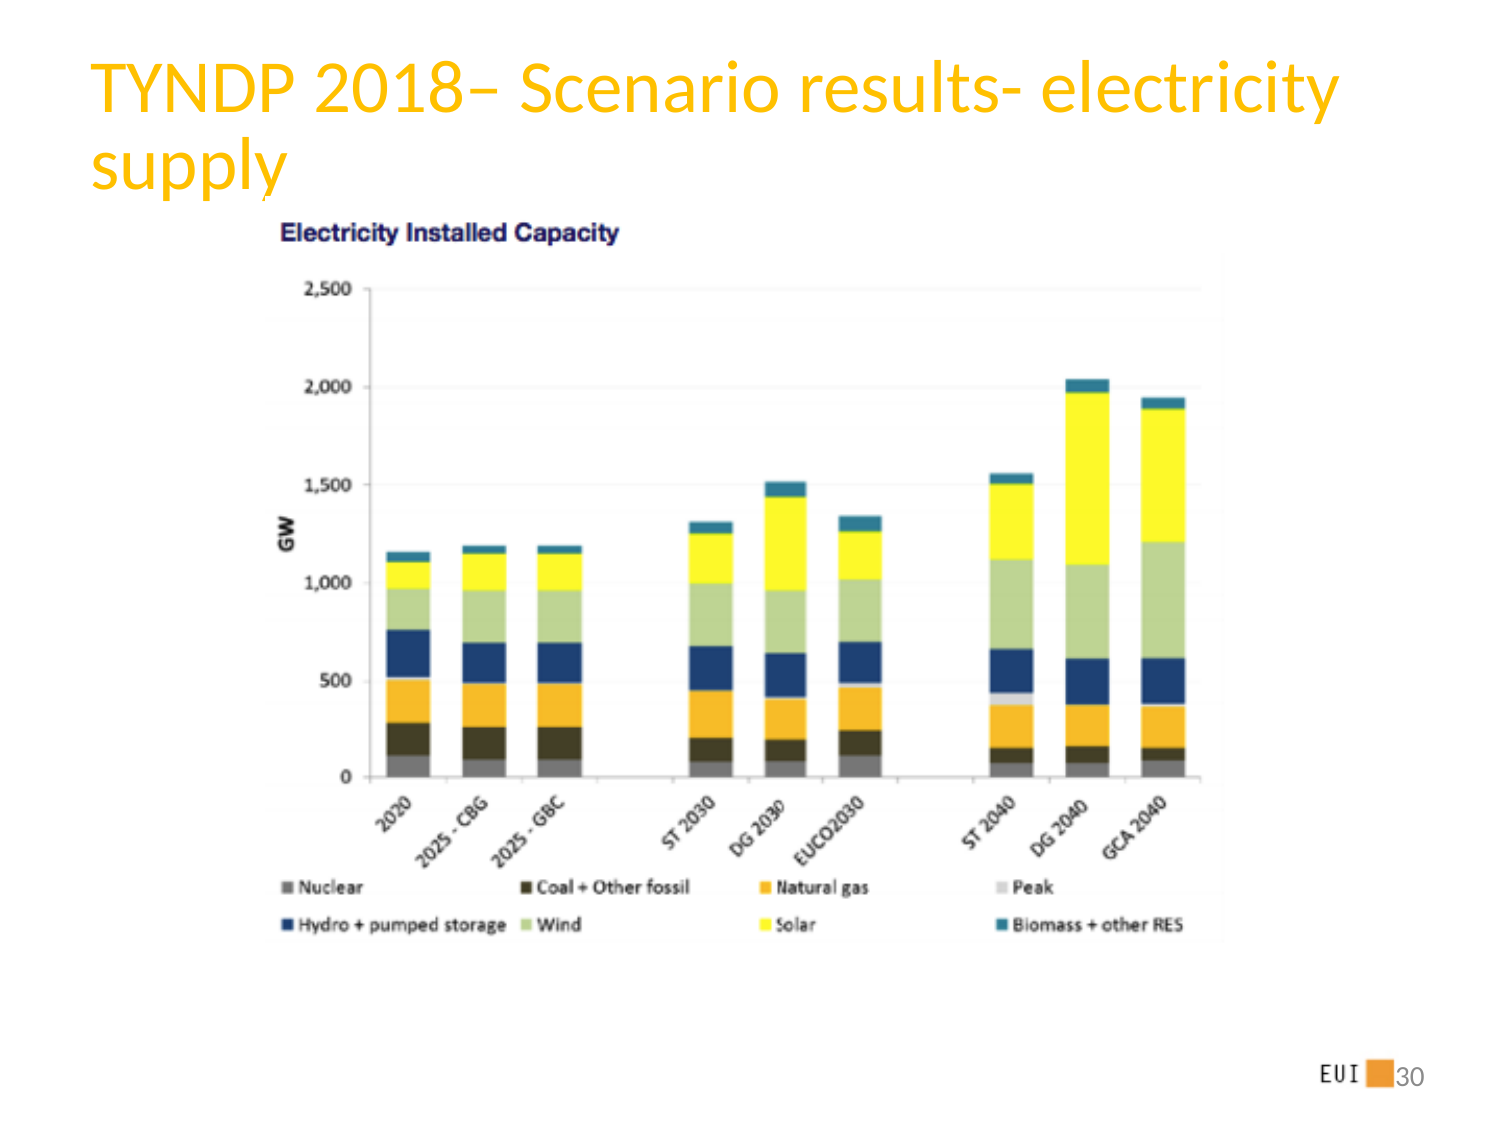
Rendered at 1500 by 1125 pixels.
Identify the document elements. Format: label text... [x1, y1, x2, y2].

picture [265, 196, 1233, 949]
slide_number 30 [1380, 1044, 1475, 1105]
title TYNDP 2018– Scenario results- electricity supply [75, 42, 1424, 220]
picture [1311, 1046, 1380, 1100]
